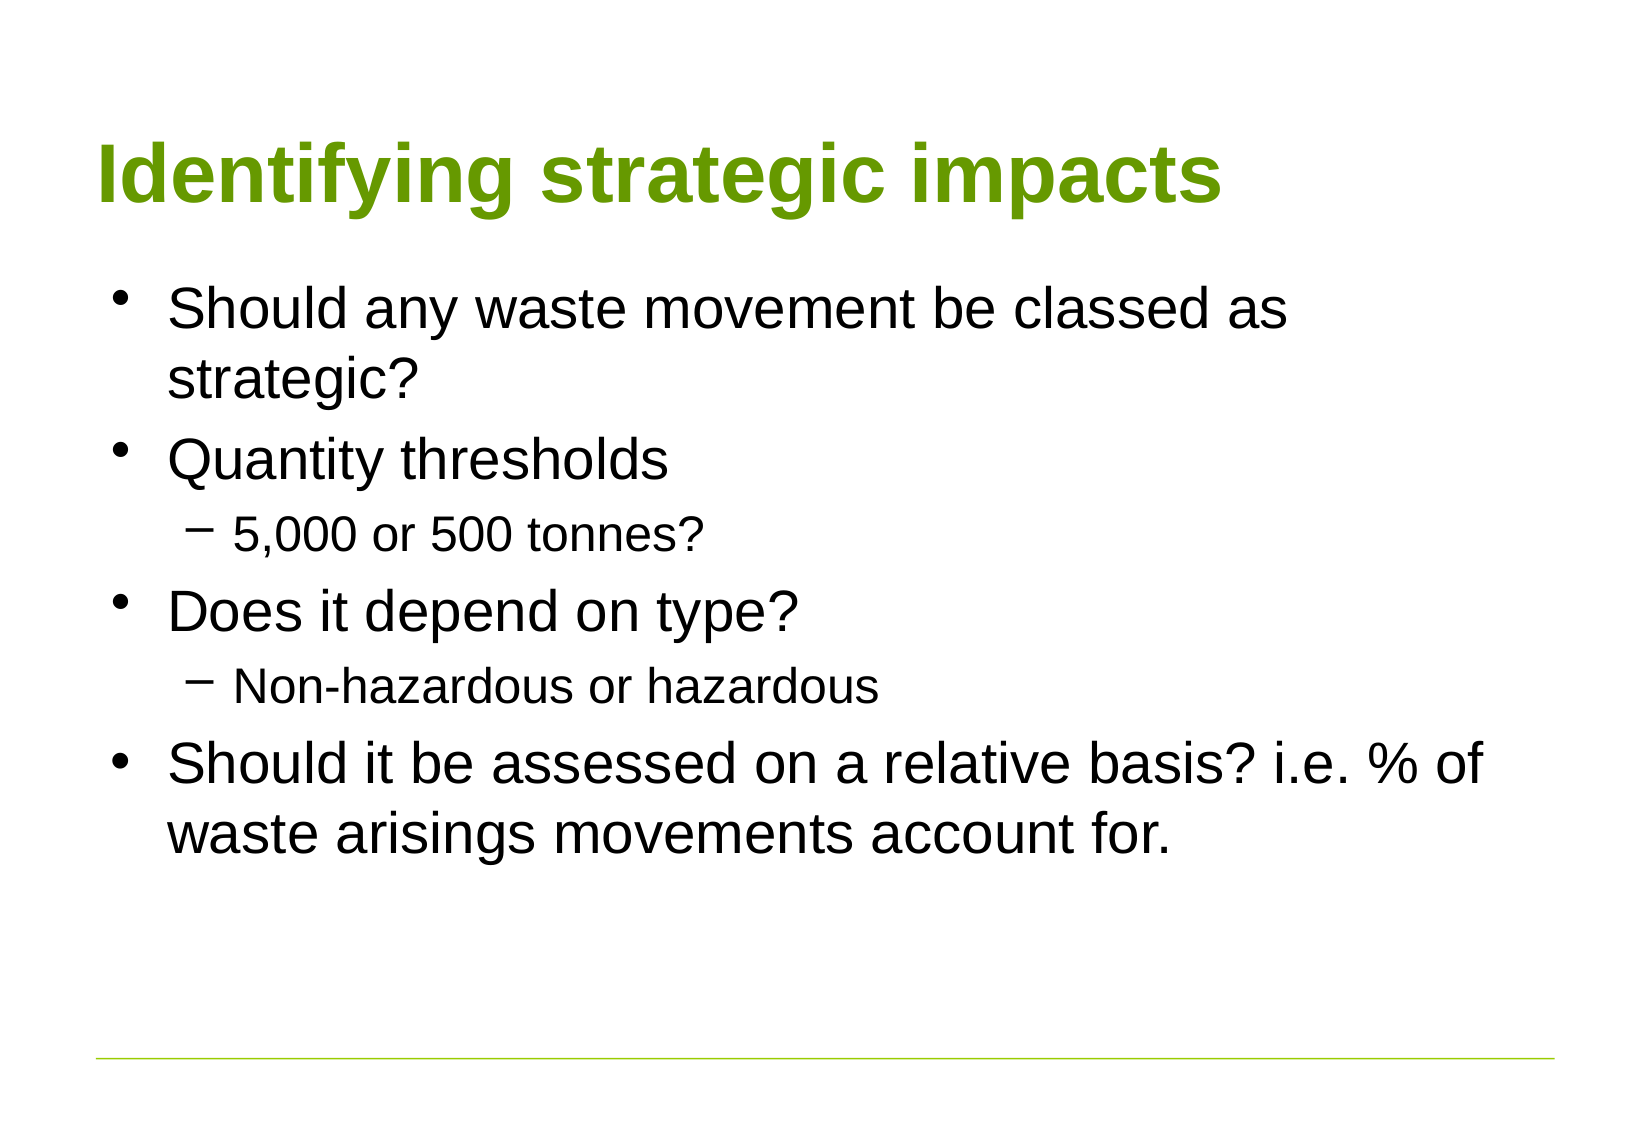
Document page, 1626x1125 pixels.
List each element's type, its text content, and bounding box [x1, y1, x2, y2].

list Should any waste movement be classed as strategic? Quantity thresholds 5,000 or 500 tonnes? Does it depend on type? Non-hazardous or hazardous Should it be assessed on a relative basis? i.e. % of waste arisings movements account for. [95, 262, 1559, 1005]
title Identifying strategic impacts [81, 75, 1544, 263]
